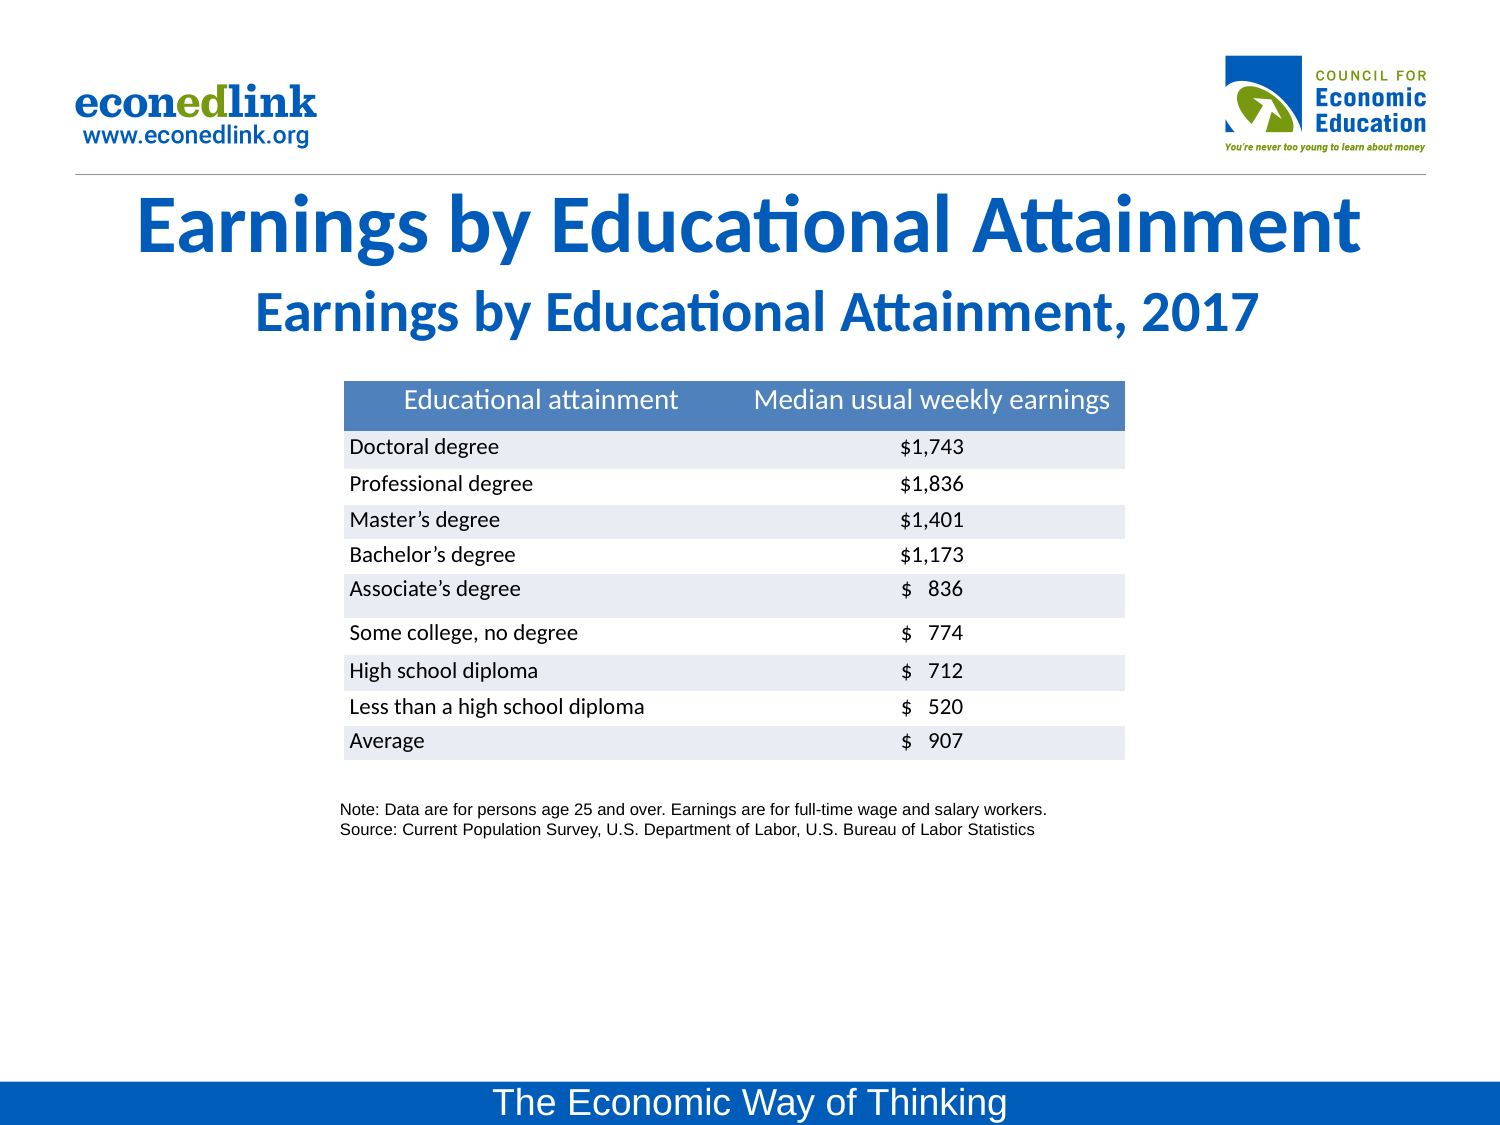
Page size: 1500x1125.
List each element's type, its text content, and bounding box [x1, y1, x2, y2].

table_cell $1,836 [739, 469, 1125, 505]
picture [0, 0, 1500, 1125]
text_box Note: Data are for persons age 25 and over. Earnings are for full-time wage and salary workers. Source: Current Population Survey, U.S. Department of Labor, U.S. Bureau of Labor Statistics [324, 774, 1113, 863]
table_cell Doctoral degree [344, 431, 739, 469]
table_cell $1,401 [739, 505, 1125, 539]
table_cell Bachelor’s degree [344, 539, 739, 574]
table_cell Associate’s degree [344, 574, 739, 618]
table_cell Less than a high school diploma [344, 691, 739, 726]
table_header Median usual weekly earnings [739, 381, 1125, 431]
table_cell High school diploma [344, 655, 739, 691]
table_cell $ 774 [739, 618, 1125, 655]
table_cell Professional degree [344, 469, 739, 505]
table_cell Master’s degree [344, 505, 739, 539]
table_cell $ 907 [739, 726, 1125, 760]
table_header Educational attainment [344, 381, 739, 431]
table_cell Average [344, 726, 739, 760]
table_cell $ 836 [739, 574, 1125, 618]
table_cell Some college, no degree [344, 618, 739, 655]
table_cell $ 520 [739, 691, 1125, 726]
table_cell $1,743 [739, 431, 1125, 469]
title Earnings by Educational Attainment Earnings by Educational Attainment, 2017 [74, 175, 1426, 364]
table_cell $ 712 [739, 655, 1125, 691]
table_cell $1,173 [739, 539, 1125, 574]
